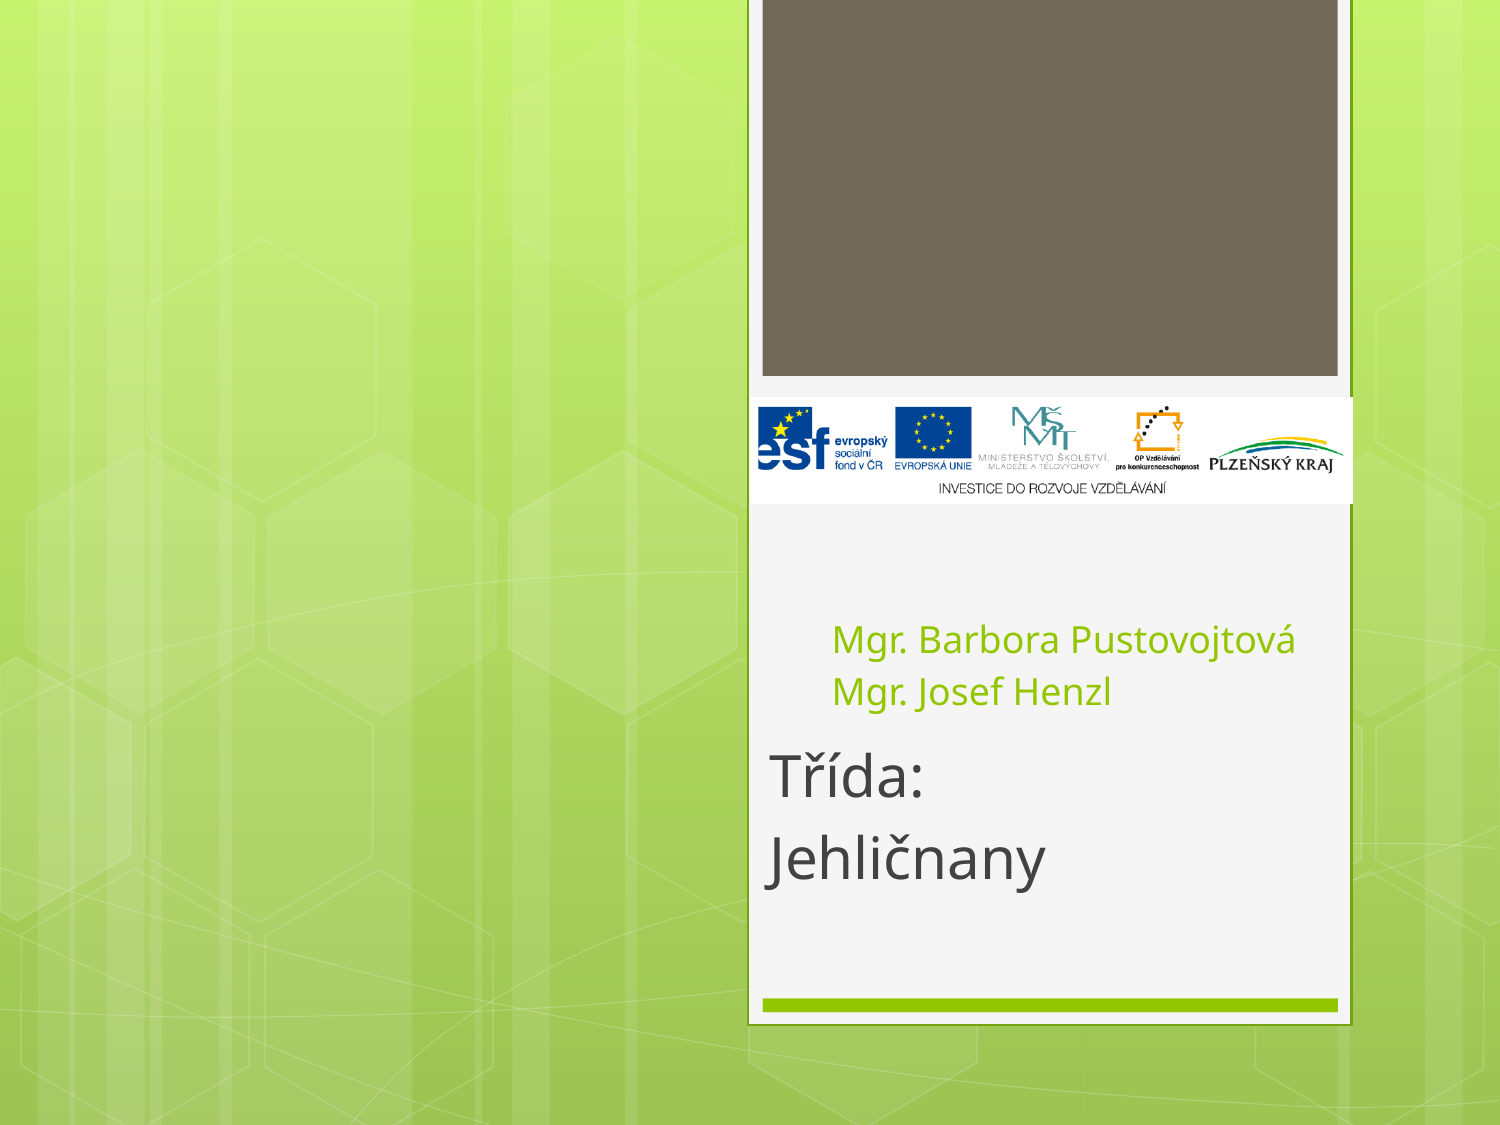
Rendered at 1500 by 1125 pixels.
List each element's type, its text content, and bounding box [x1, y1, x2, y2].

title Mgr. Barbora Pustovojtová Mgr. Josef Henzl [797, 512, 1341, 721]
subtitle Třída: Jehličnany [754, 731, 1297, 1000]
picture [749, 396, 1353, 504]
